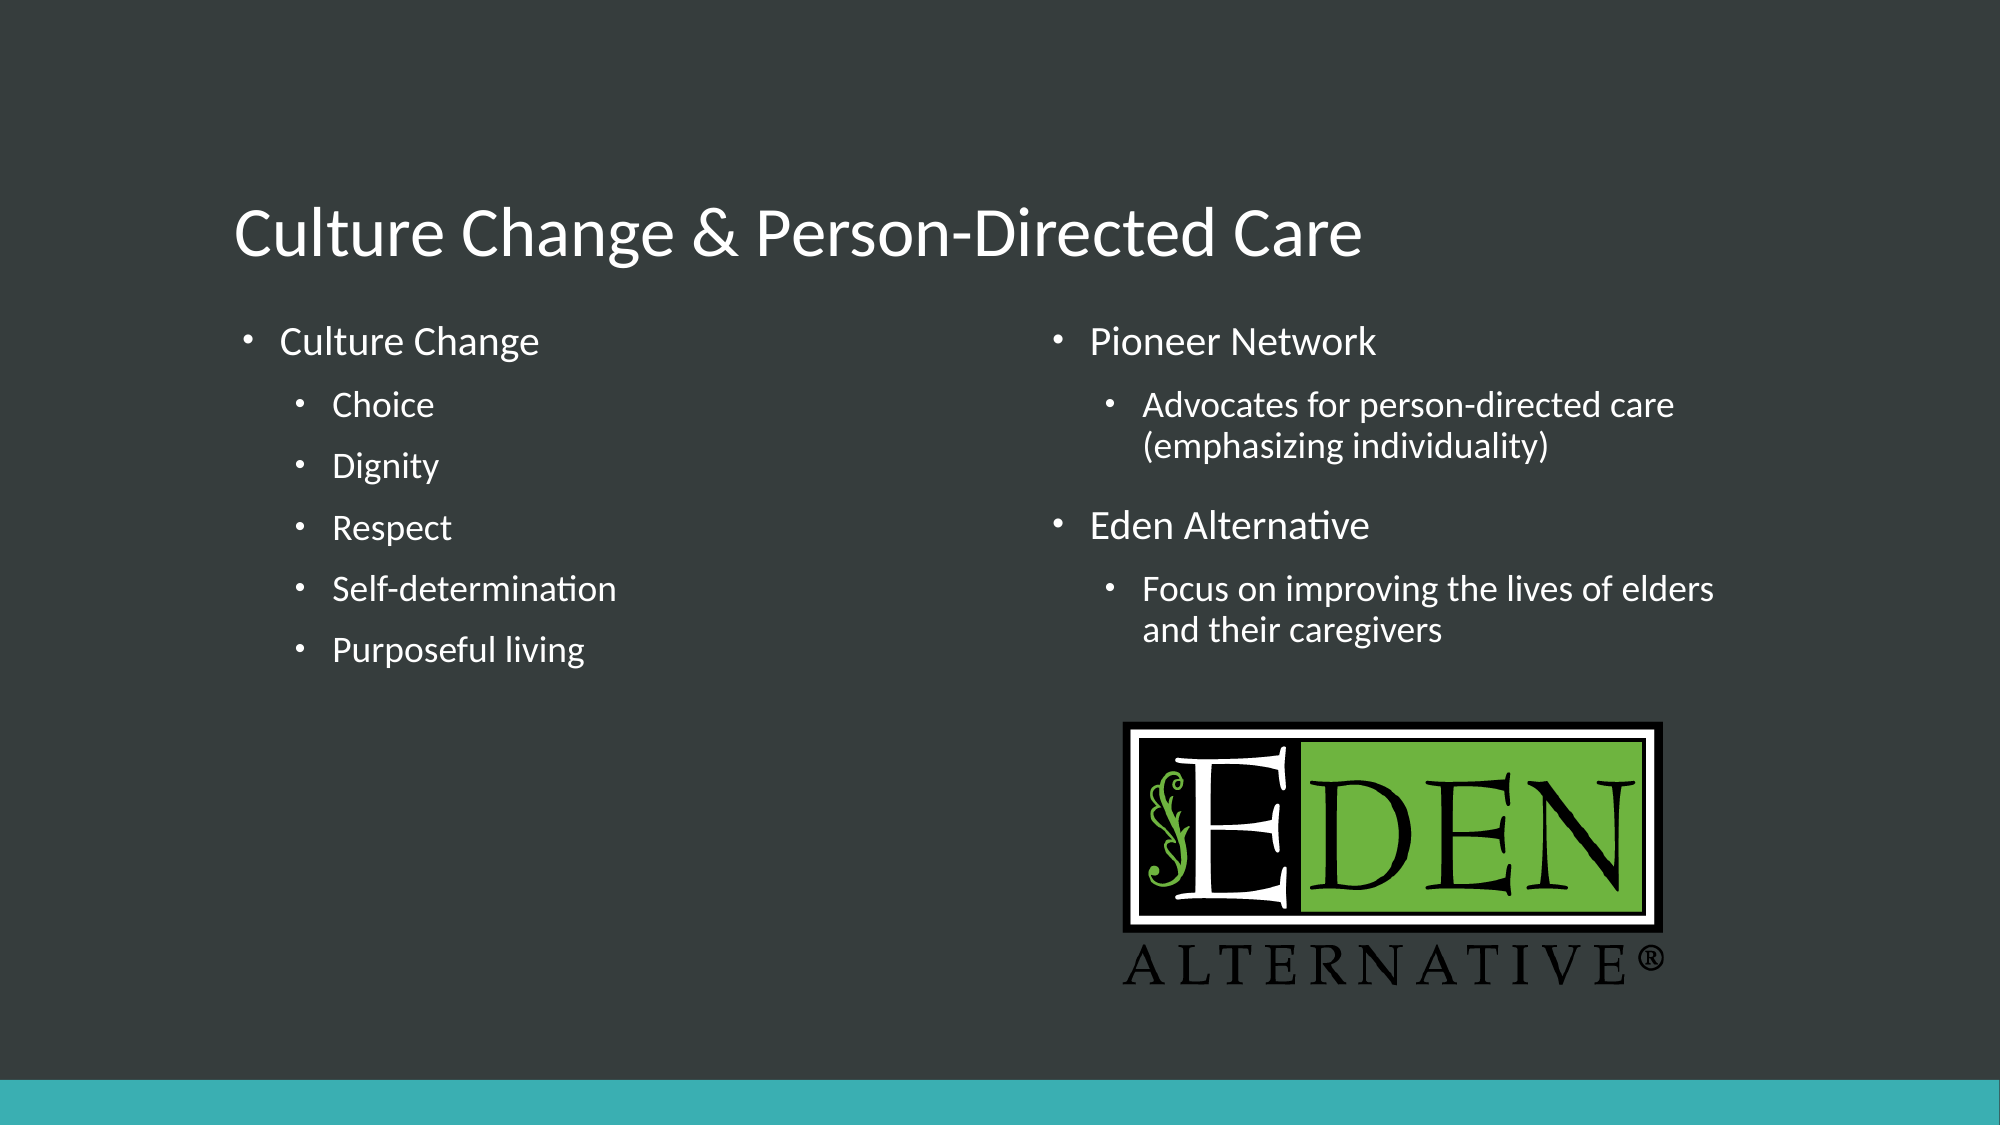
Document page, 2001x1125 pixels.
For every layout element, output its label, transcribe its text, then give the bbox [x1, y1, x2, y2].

picture [1105, 715, 1679, 989]
list Culture Change Choice Dignity Respect Self-determination Purposeful living [219, 311, 970, 989]
list Pioneer Network Advocates for person-directed care (emphasizing individuality) Eden Alternative Focus on improving the lives of elders and their caregivers [1029, 311, 1780, 989]
title Culture Change & Person-Directed Care [219, 76, 1780, 279]
